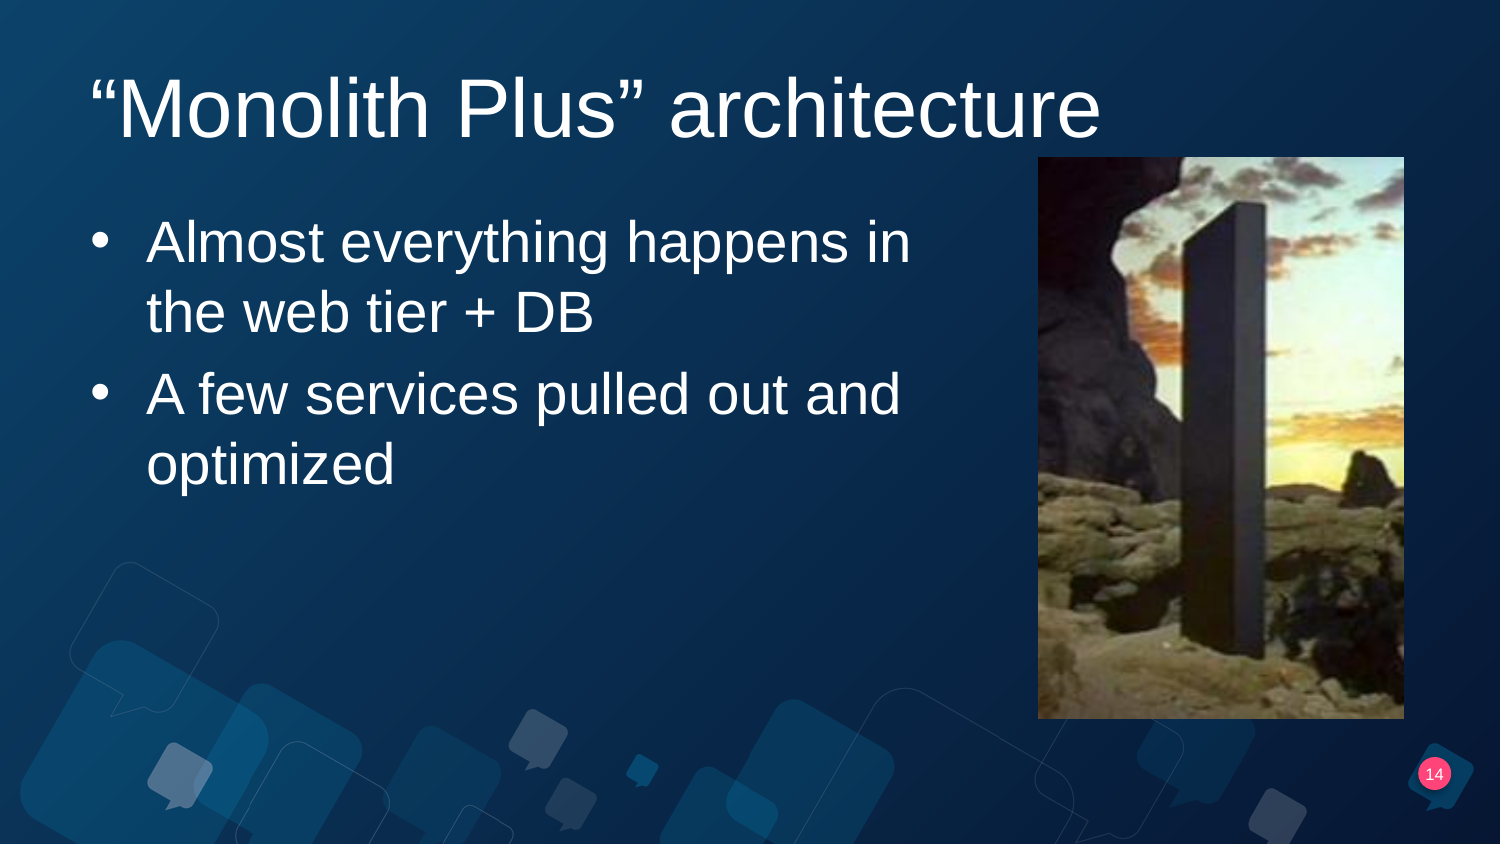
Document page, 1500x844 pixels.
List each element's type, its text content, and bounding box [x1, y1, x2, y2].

picture [0, 157, 1500, 844]
list Almost everything happens in the web tier + DB A few services pulled out and optimized [75, 196, 1014, 754]
title “Monolith Plus” architecture [75, 33, 1425, 175]
